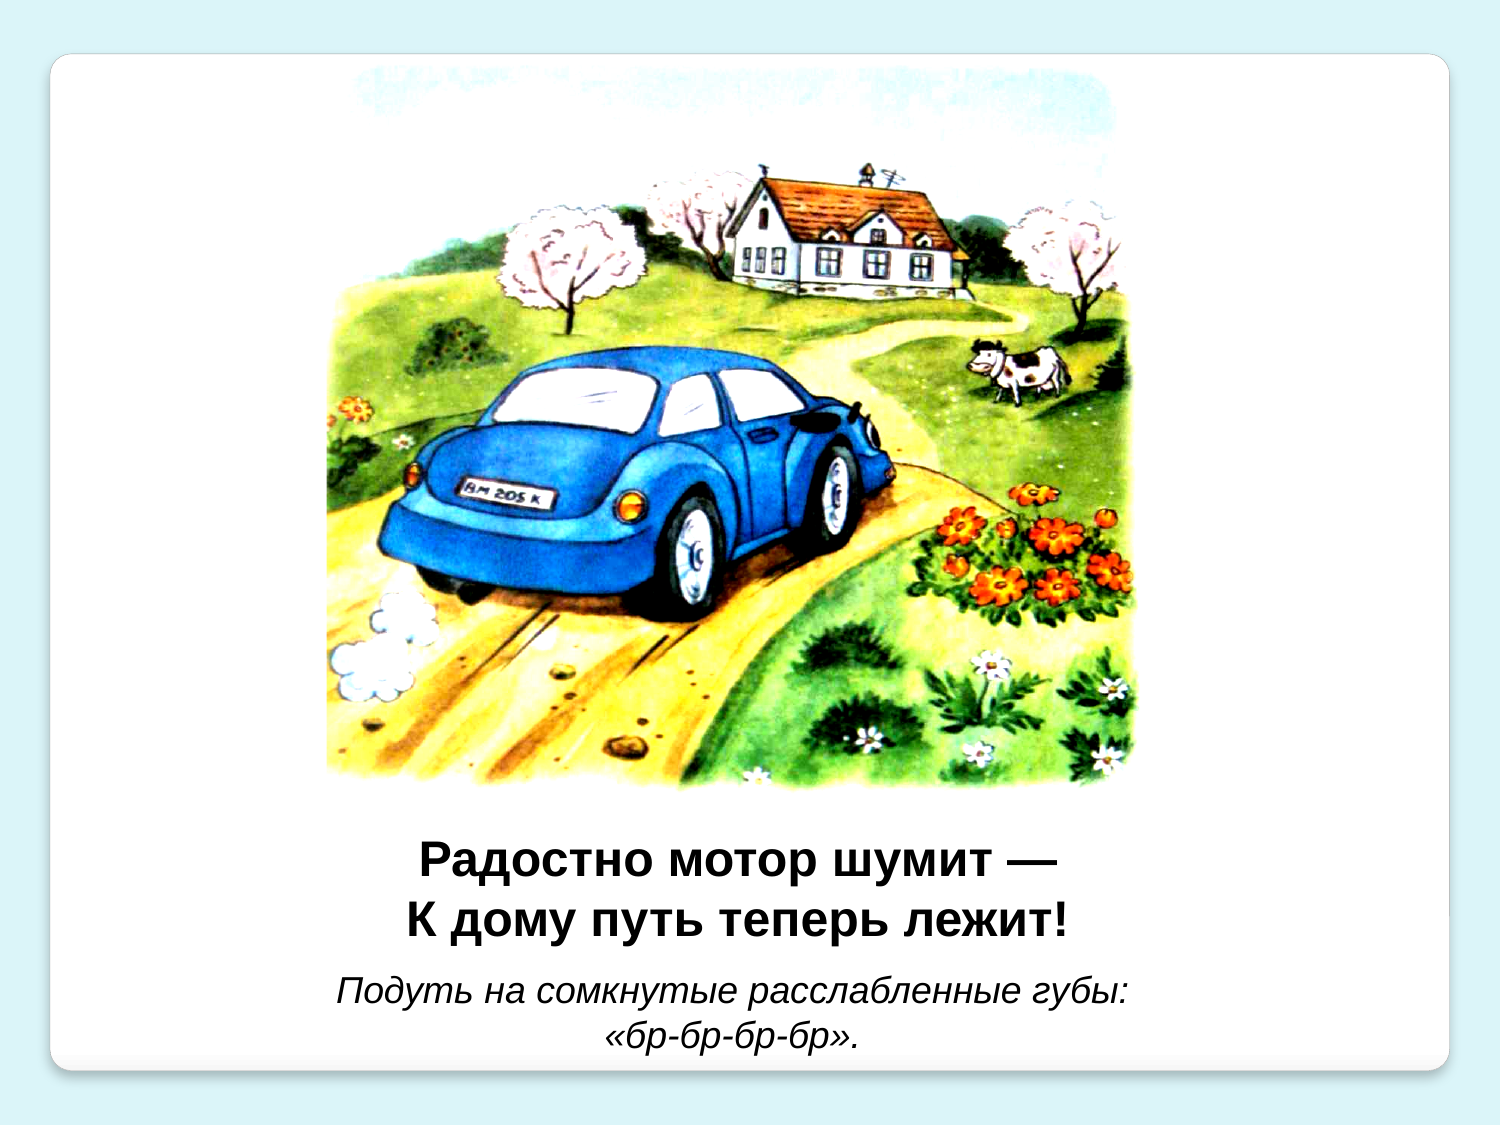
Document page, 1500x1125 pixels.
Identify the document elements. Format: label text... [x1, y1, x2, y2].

text_box [0, 0, 1500, 75]
text_box Радостно мотор шумит — К дому путь теперь лежит! Подуть на сомкнутые расслабленные губы: «бр-бр-бр-бр». [321, 818, 1155, 1064]
picture [326, 55, 1140, 804]
